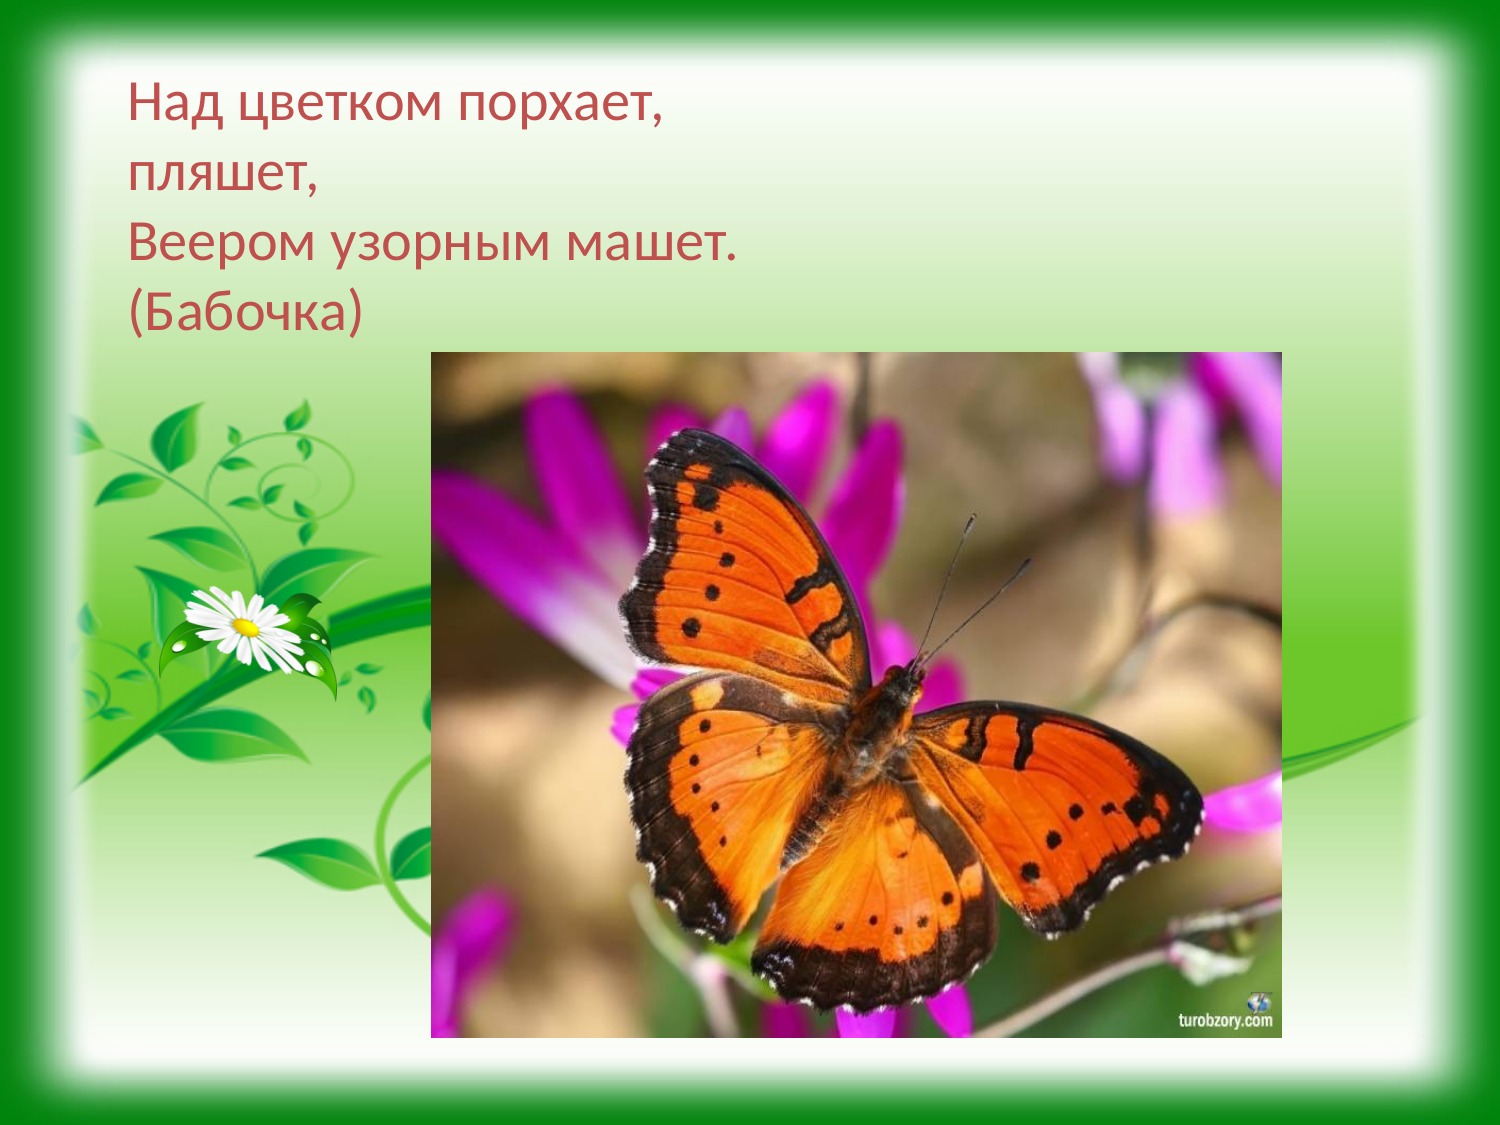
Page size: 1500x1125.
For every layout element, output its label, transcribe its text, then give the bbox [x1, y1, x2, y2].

text_box Над цветком порхает, пляшет, Веером узорным машет. (Бабочка) [112, 54, 786, 350]
picture [0, 0, 1500, 1125]
